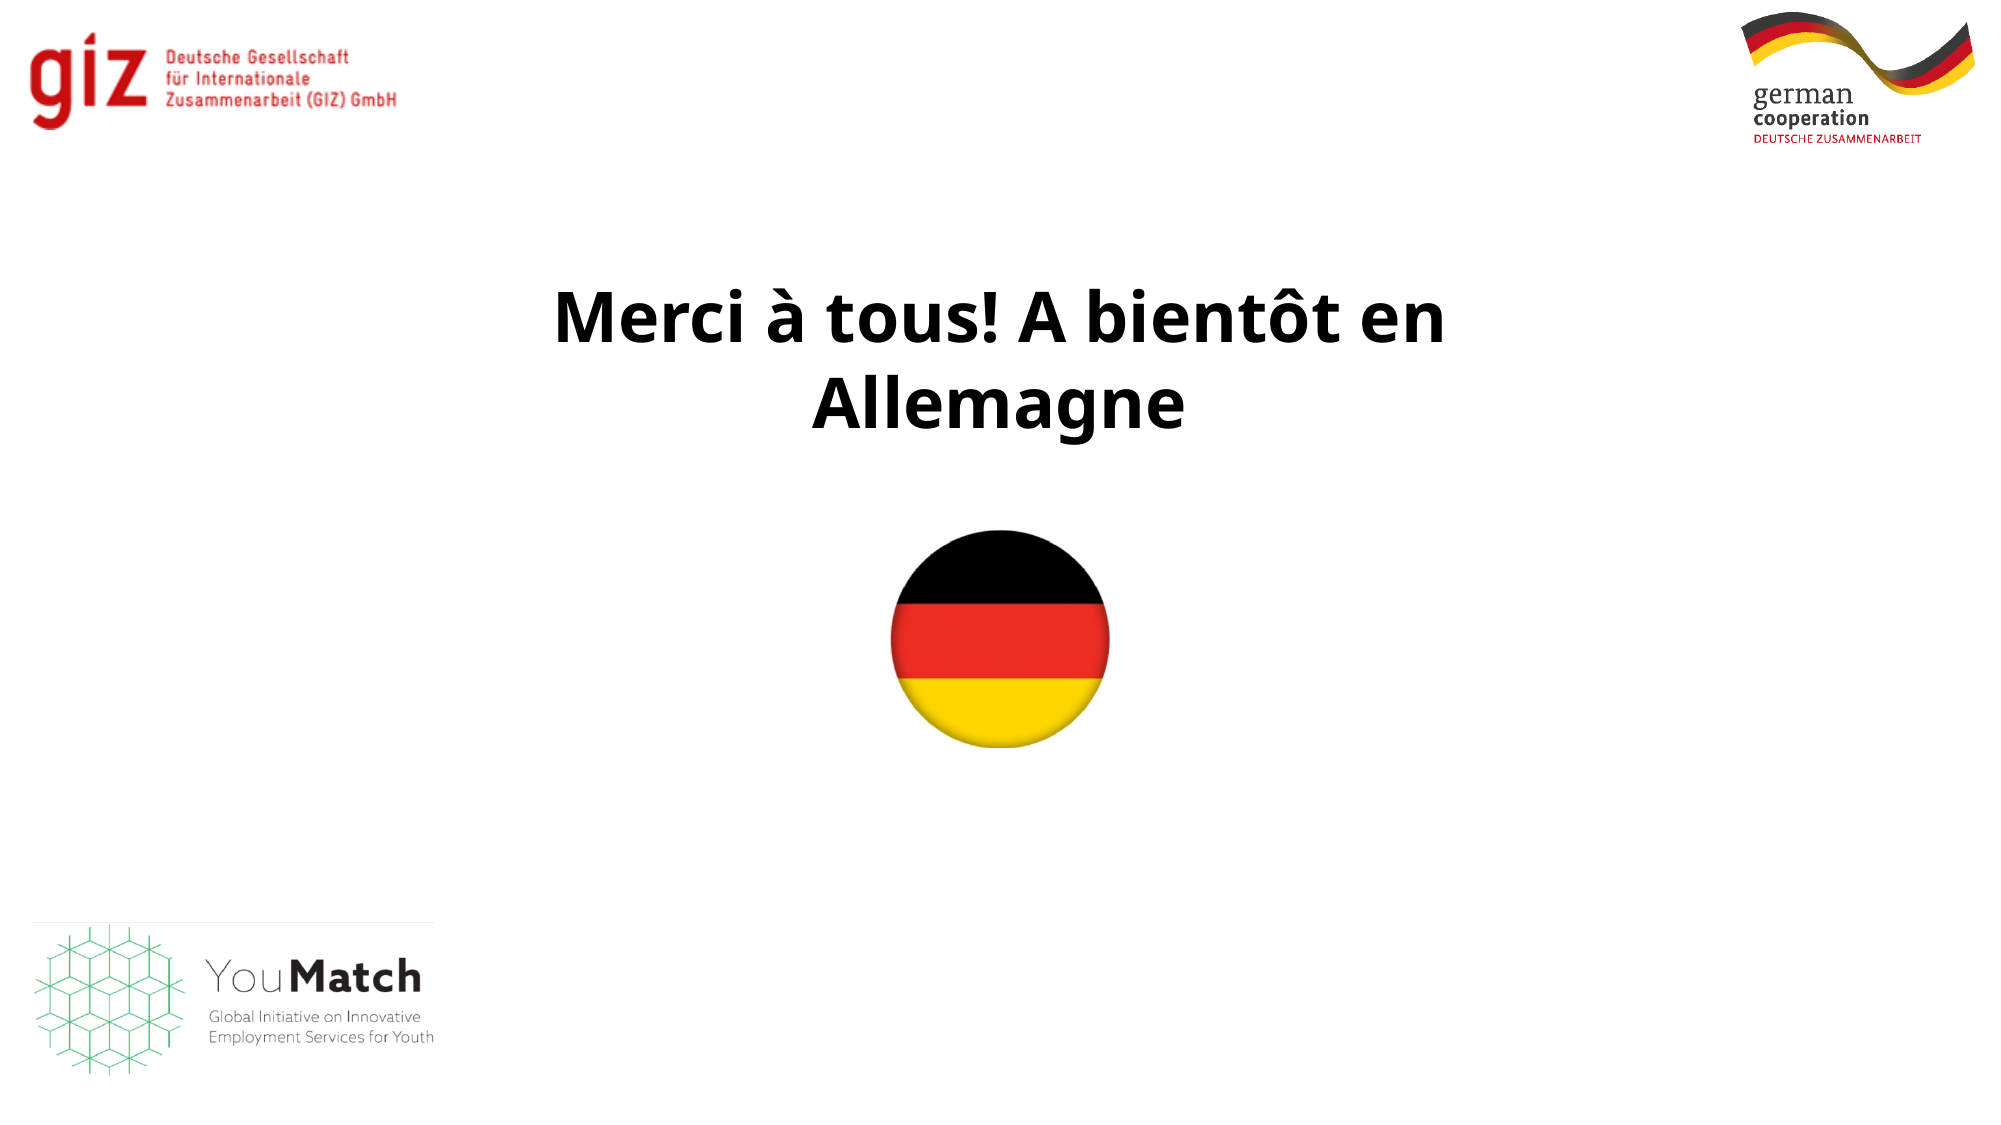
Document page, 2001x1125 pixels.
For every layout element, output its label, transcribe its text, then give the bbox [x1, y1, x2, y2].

picture [32, 922, 434, 1076]
picture [1741, 12, 1975, 143]
picture [890, 528, 1110, 748]
title Merci à tous! A bientôt en Allemagne [423, 266, 1577, 454]
picture [29, 32, 398, 130]
